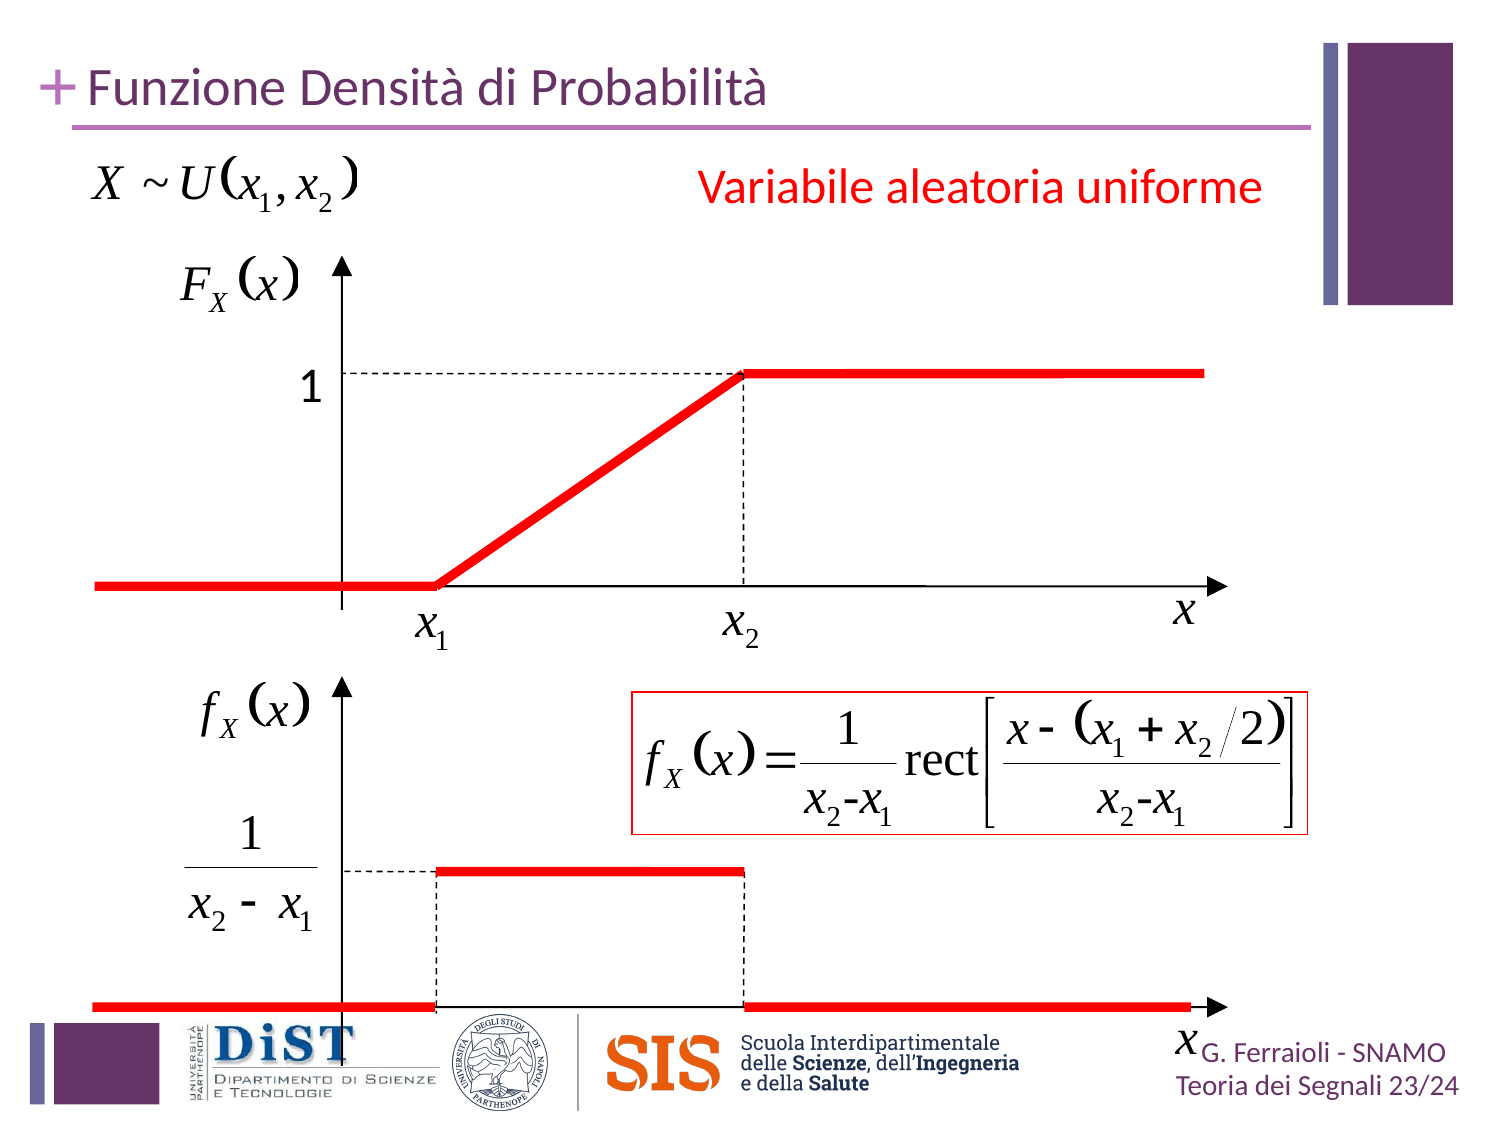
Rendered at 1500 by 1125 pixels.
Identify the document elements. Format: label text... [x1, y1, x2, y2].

text_box [744, 575, 1228, 597]
text_box [331, 255, 353, 373]
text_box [179, 804, 324, 939]
text_box [1191, 996, 1228, 1018]
text_box Variabile aleatoria uniforme [649, 151, 1312, 222]
picture [170, 1014, 1019, 1112]
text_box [716, 591, 763, 653]
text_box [1169, 1026, 1202, 1061]
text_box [84, 155, 358, 217]
text_box [331, 676, 353, 1007]
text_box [187, 682, 309, 743]
title Funzione Densità di Probabilità [72, 49, 1312, 128]
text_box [409, 593, 452, 655]
text_box 1 [282, 350, 342, 421]
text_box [632, 692, 1307, 834]
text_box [174, 256, 298, 317]
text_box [1167, 596, 1200, 631]
